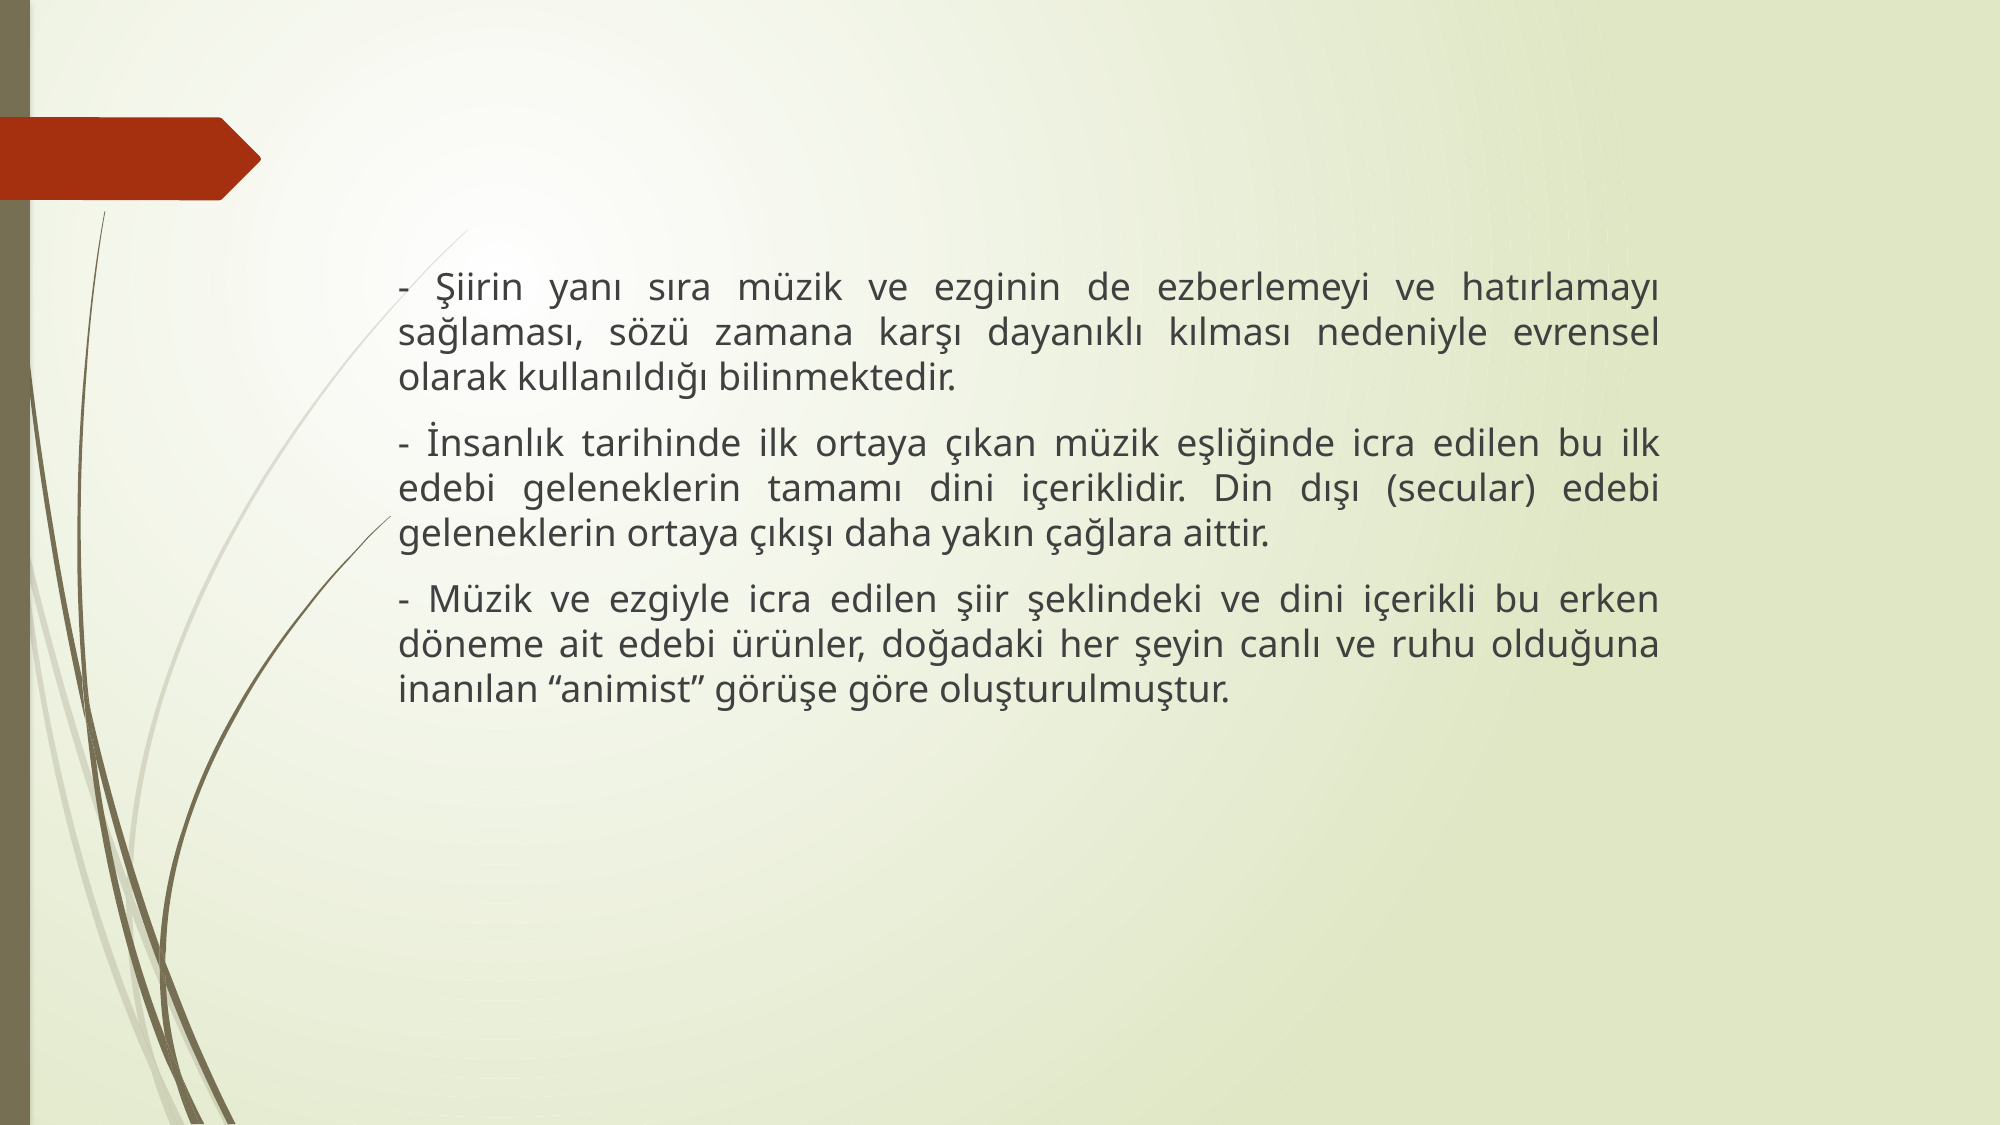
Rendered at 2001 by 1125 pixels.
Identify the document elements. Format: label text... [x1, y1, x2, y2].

list - Şiirin yanı sıra müzik ve ezginin de ezberlemeyi ve hatırlamayı sağlaması, sözü zamana karşı dayanıklı kılması nedeniyle evrensel olarak kullanıldığı bilinmektedir. - İnsanlık tarihinde ilk ortaya çıkan müzik eşliğinde icra edilen bu ilk edebi geleneklerin tamamı dini içeriklidir. Din dışı (secular) edebi geleneklerin ortaya çıkışı daha yakın çağlara aittir. - Müzik ve ezgiyle icra edilen şiir şeklindeki ve dini içerikli bu erken döneme ait edebi ürünler, doğadaki her şeyin canlı ve ruhu olduğuna inanılan “animist” görüşe göre oluşturulmuştur. [326, 255, 1677, 976]
